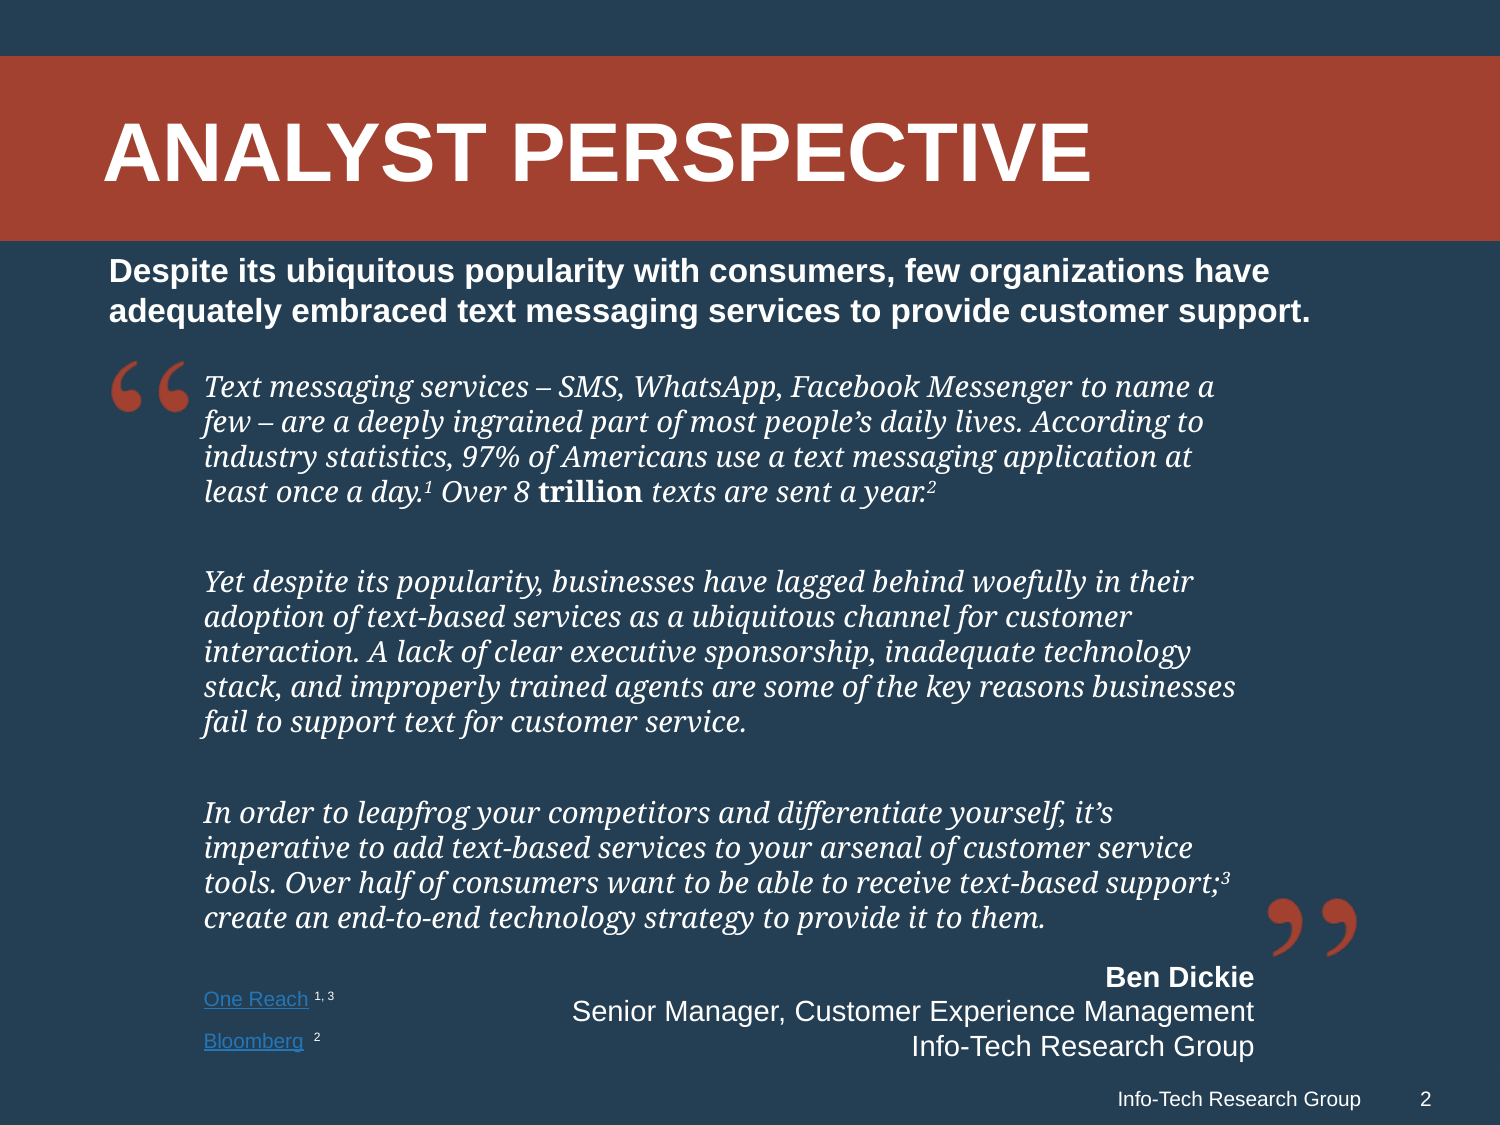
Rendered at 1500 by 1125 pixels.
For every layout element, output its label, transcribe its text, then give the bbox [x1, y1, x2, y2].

text_box Text messaging services – SMS, WhatsApp, Facebook Messenger to name a few – are a deeply ingrained part of most people’s daily lives. According to industry statistics, 97% of Americans use a text messaging application at least once a day.1 Over 8 trillion texts are sent a year.2 Yet despite its popularity, businesses have lagged behind woefully in their adoption of text-based services as a ubiquitous channel for customer interaction. A lack of clear executive sponsorship, inadequate technology stack, and improperly trained agents are some of the key reasons businesses fail to support text for customer service. In order to leapfrog your competitors and differentiate yourself, it’s imperative to add text-based services to your arsenal of customer service tools. Over half of consumers want to be able to receive text-based support;3 create an end-to-end technology strategy to provide it to them. [188, 360, 1270, 978]
text_box One Reach 1, 3 Bloomberg 2 [188, 978, 558, 1063]
picture [1258, 876, 1370, 979]
text_box Despite its ubiquitous popularity with consumers, few organizations have adequately embraced text messaging services to provide customer support. [94, 242, 1406, 337]
text_box Ben Dickie Senior Manager, Customer Experience Management Info-Tech Research Group [537, 950, 1270, 1071]
text_box ANALYST PERSPECTIVE [0, 56, 1500, 241]
picture [93, 341, 209, 425]
